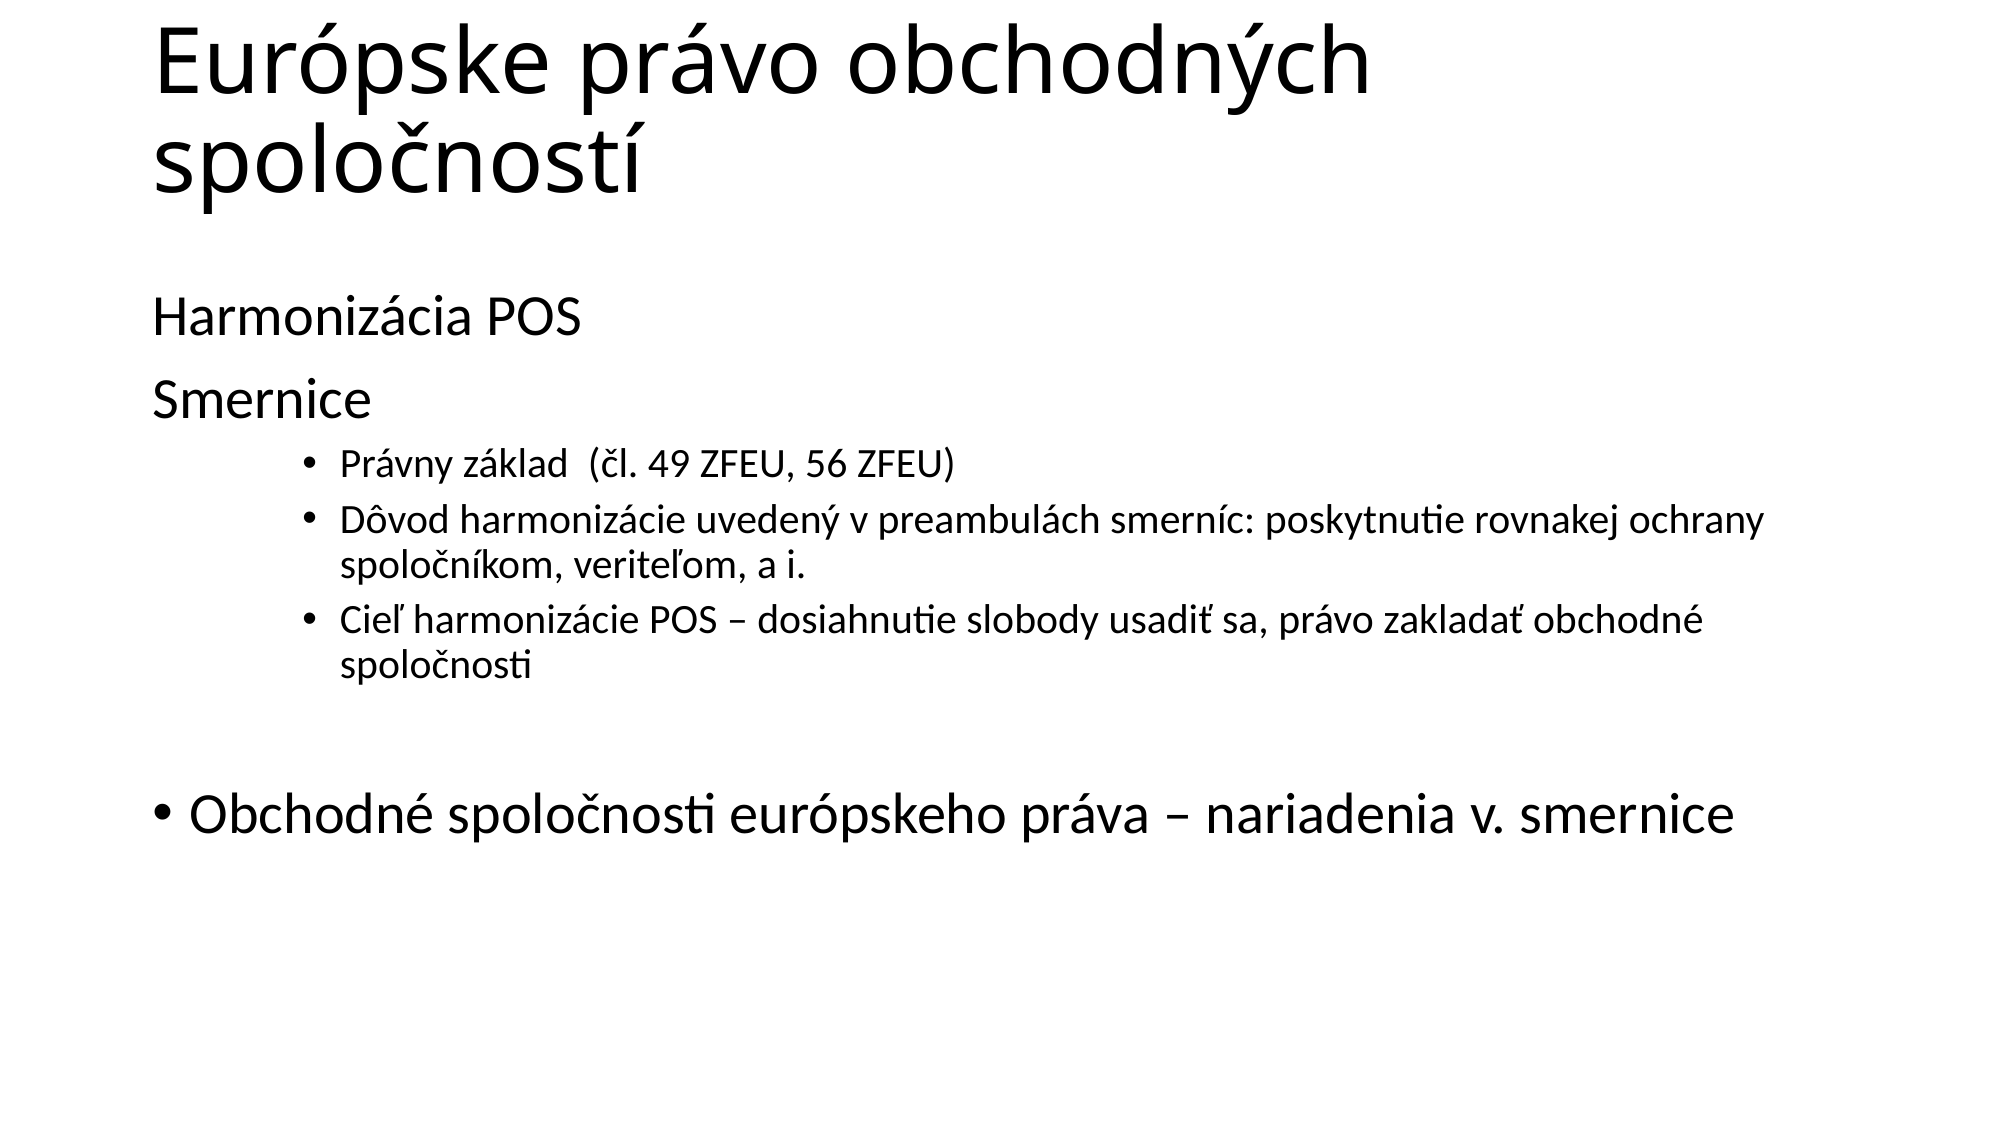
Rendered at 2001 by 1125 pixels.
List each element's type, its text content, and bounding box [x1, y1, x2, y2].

list Harmonizácia POS Smernice Právny základ (čl. 49 ZFEU, 56 ZFEU) Dôvod harmonizácie uvedený v preambulách smerníc: poskytnutie rovnakej ochrany spoločníkom, veriteľom, a i. Cieľ harmonizácie POS – dosiahnutie slobody usadiť sa, právo zakladať obchodné spoločnosti Obchodné spoločnosti európskeho práva – nariadenia v. smernice [137, 277, 1863, 992]
title Európske právo obchodných spoločností [137, 59, 1863, 277]
